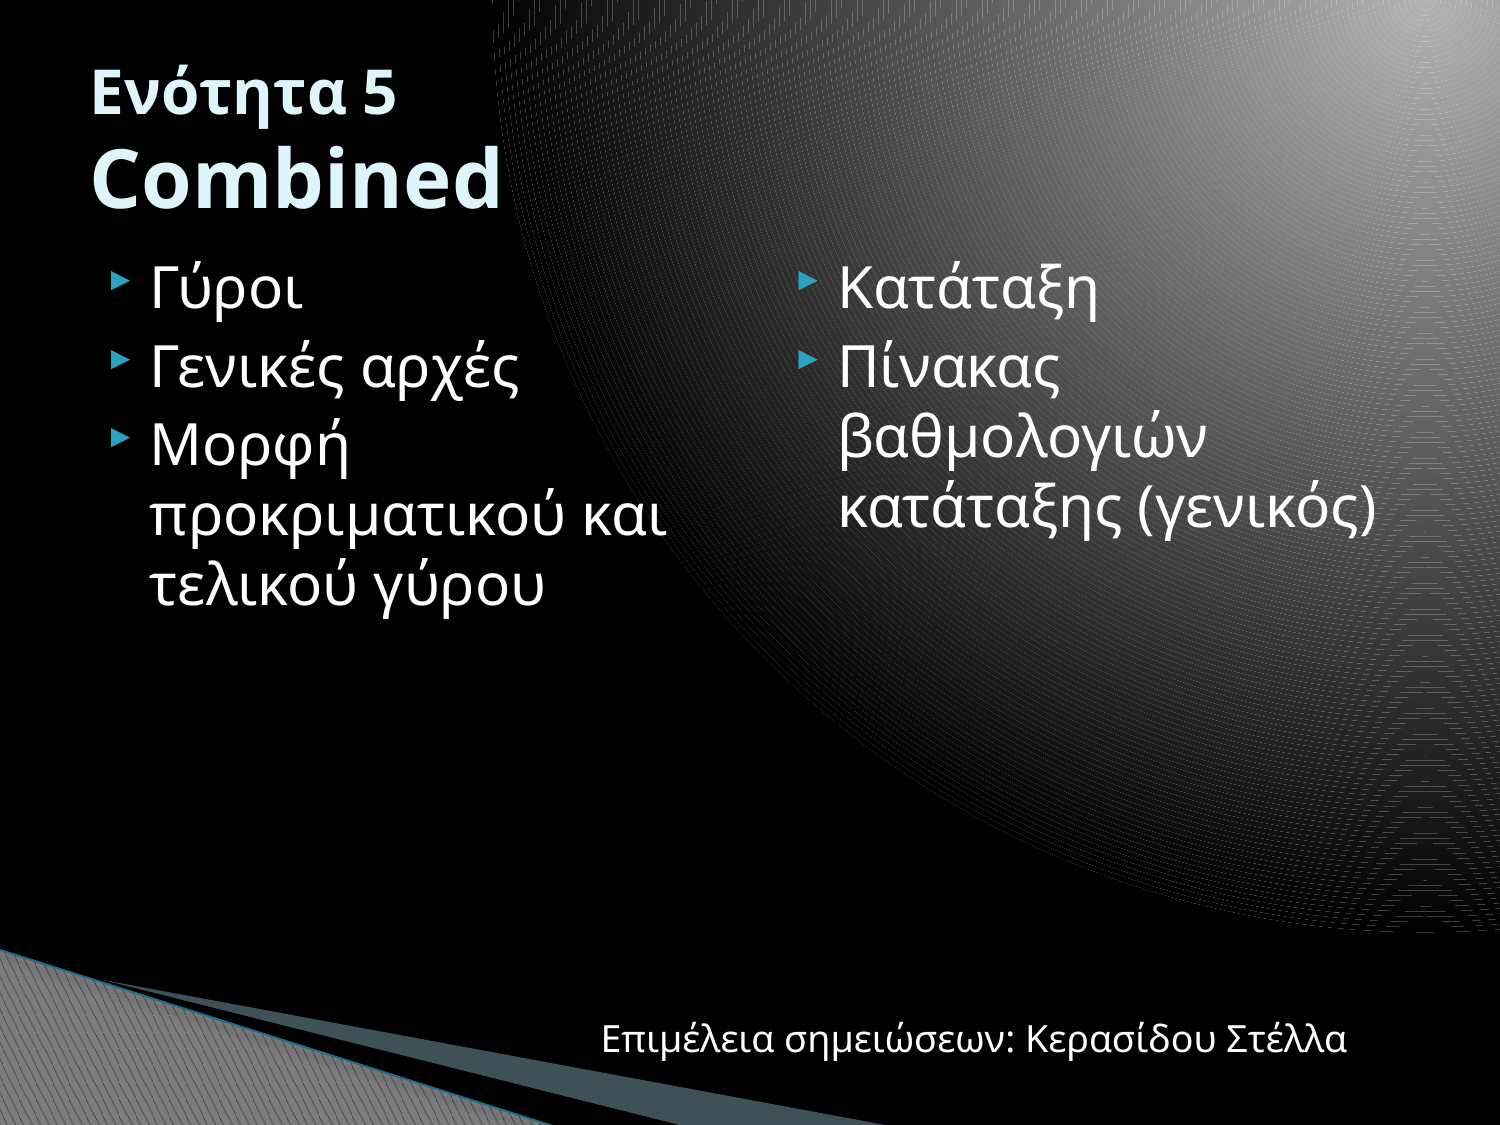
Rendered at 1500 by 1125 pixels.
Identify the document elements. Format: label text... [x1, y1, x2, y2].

text_box Επιμέλεια σημειώσεων: Κερασίδου Στέλλα [585, 1007, 1465, 1068]
list Κατάταξη Πίνακας βαθμολογιών κατάταξης (γενικός) [762, 243, 1425, 986]
picture [0, 952, 543, 1125]
title Ενότητα 5 Combined [75, 45, 1425, 233]
list Γύροι Γενικές αρχές Μορφή προκριματικού και τελικού γύρου [75, 243, 738, 986]
